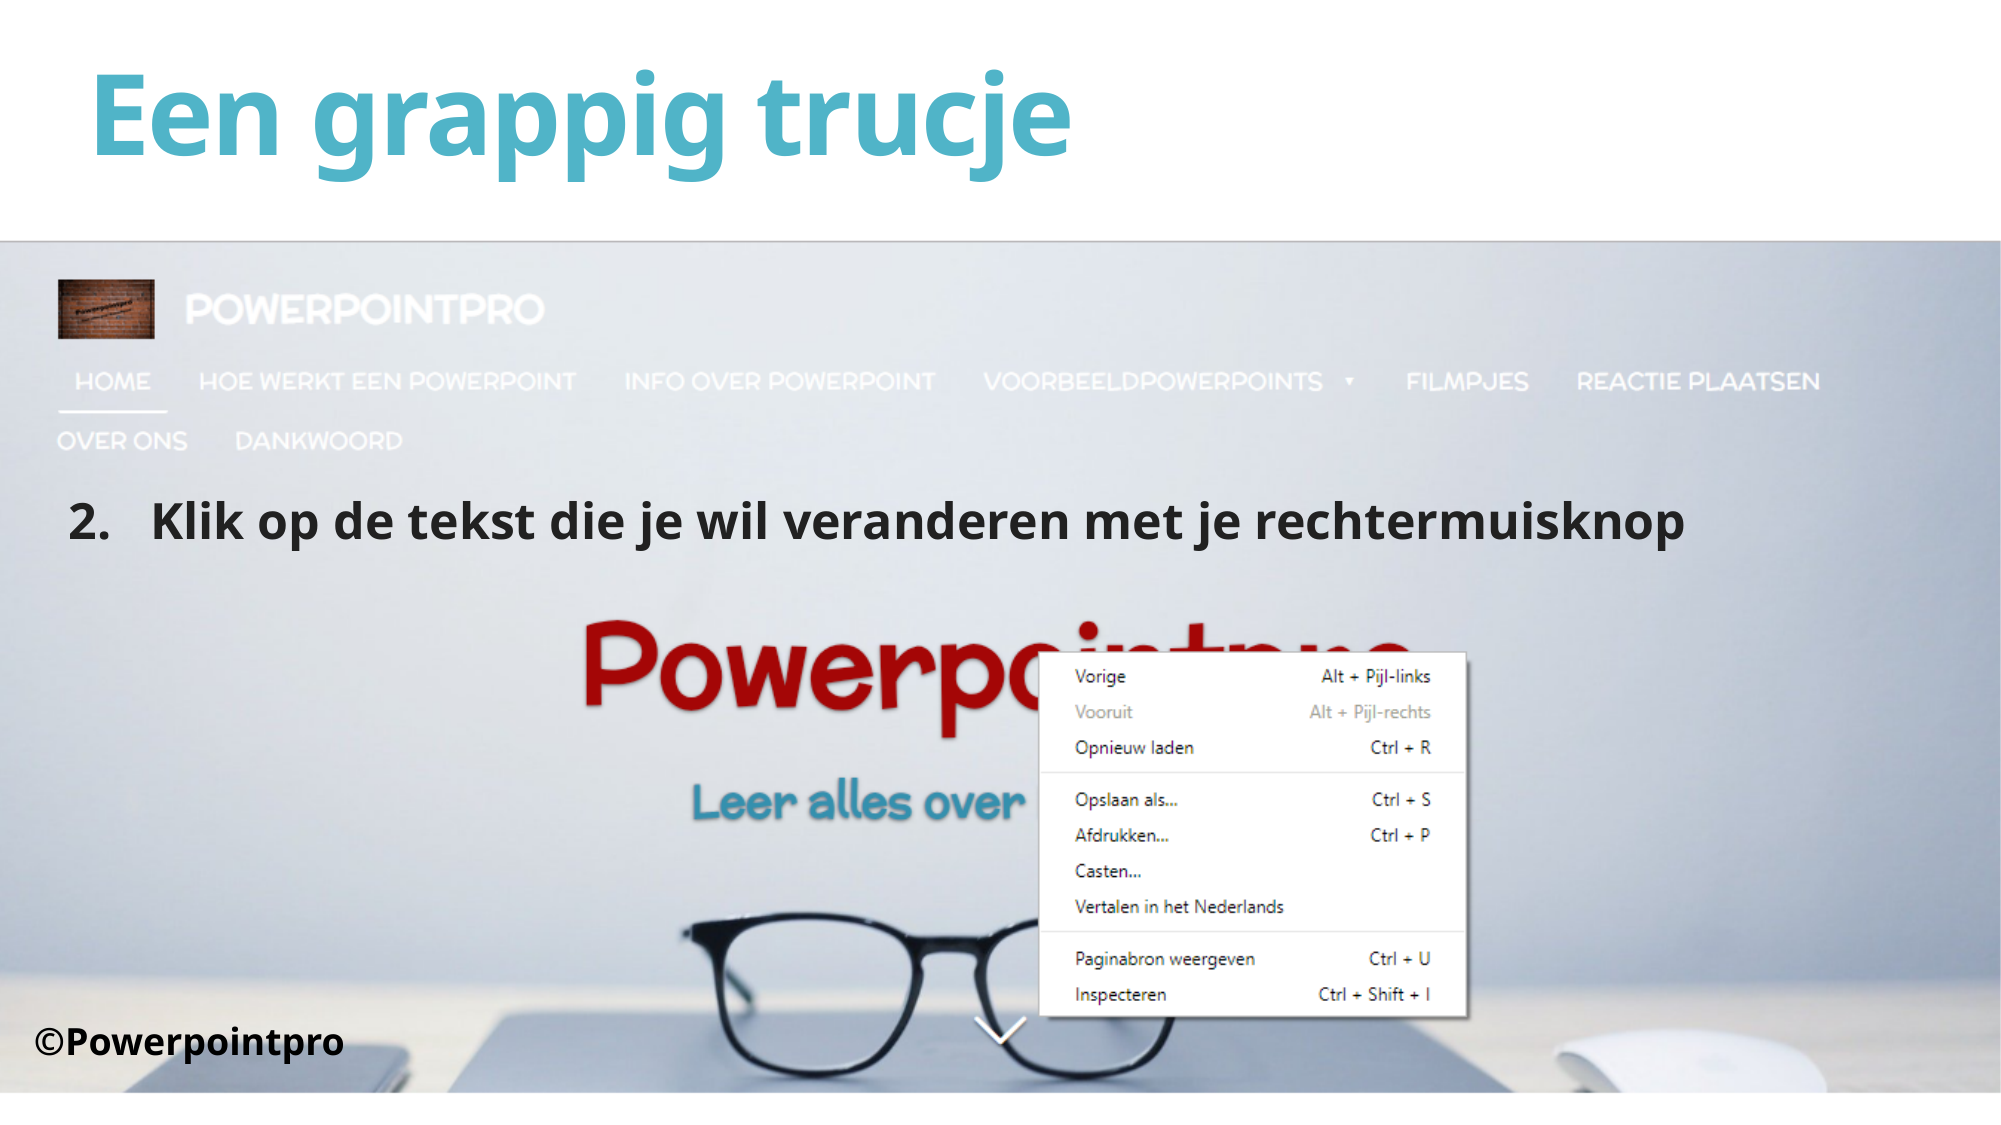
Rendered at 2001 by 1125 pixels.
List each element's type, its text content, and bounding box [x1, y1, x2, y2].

title Een grappig trucje [72, 0, 1840, 239]
picture [0, 239, 2001, 1125]
